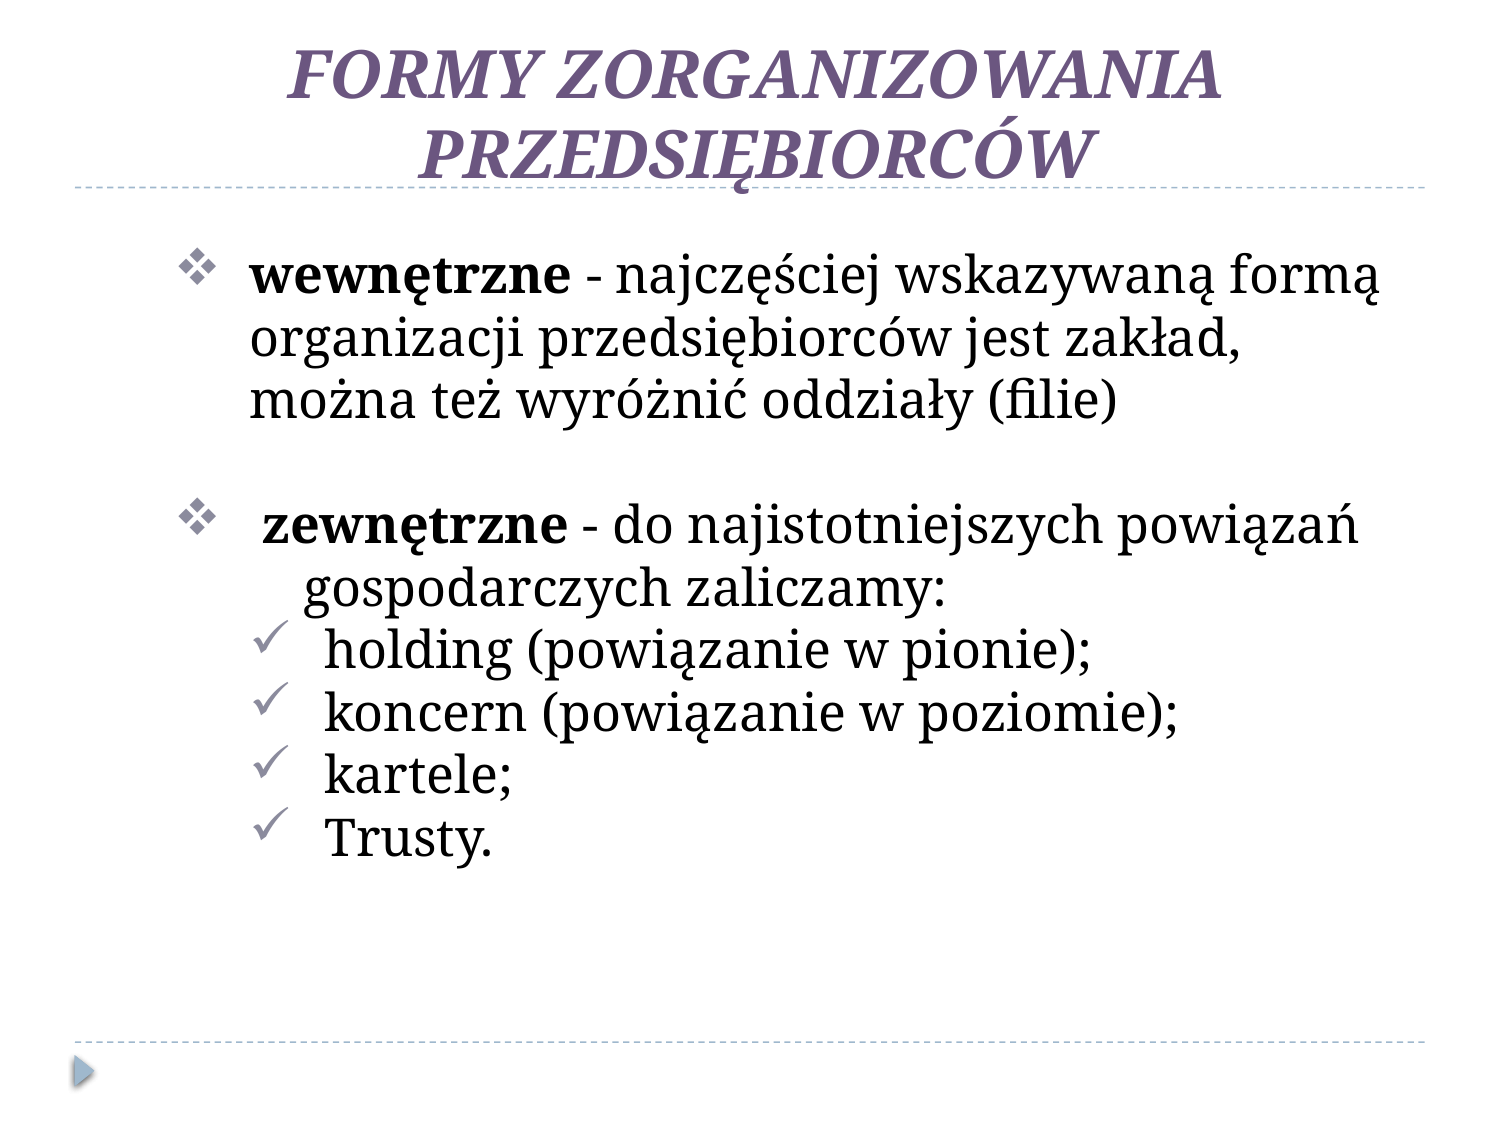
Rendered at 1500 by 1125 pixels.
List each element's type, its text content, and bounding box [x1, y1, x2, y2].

text_box FORMY ZORGANIZOWANIA PRZEDSIĘBIORCÓW [81, 23, 1432, 200]
text_box wewnętrzne - najczęściej wskazywaną formą organizacji przedsiębiorców jest zakład, można też wyróżnić oddziały (filie) zewnętrzne - do najistotniejszych powiązań gospodarczych zaliczamy: holding (powiązanie w pionie); koncern (powiązanie w poziomie); kartele; Trusty. [159, 234, 1412, 874]
